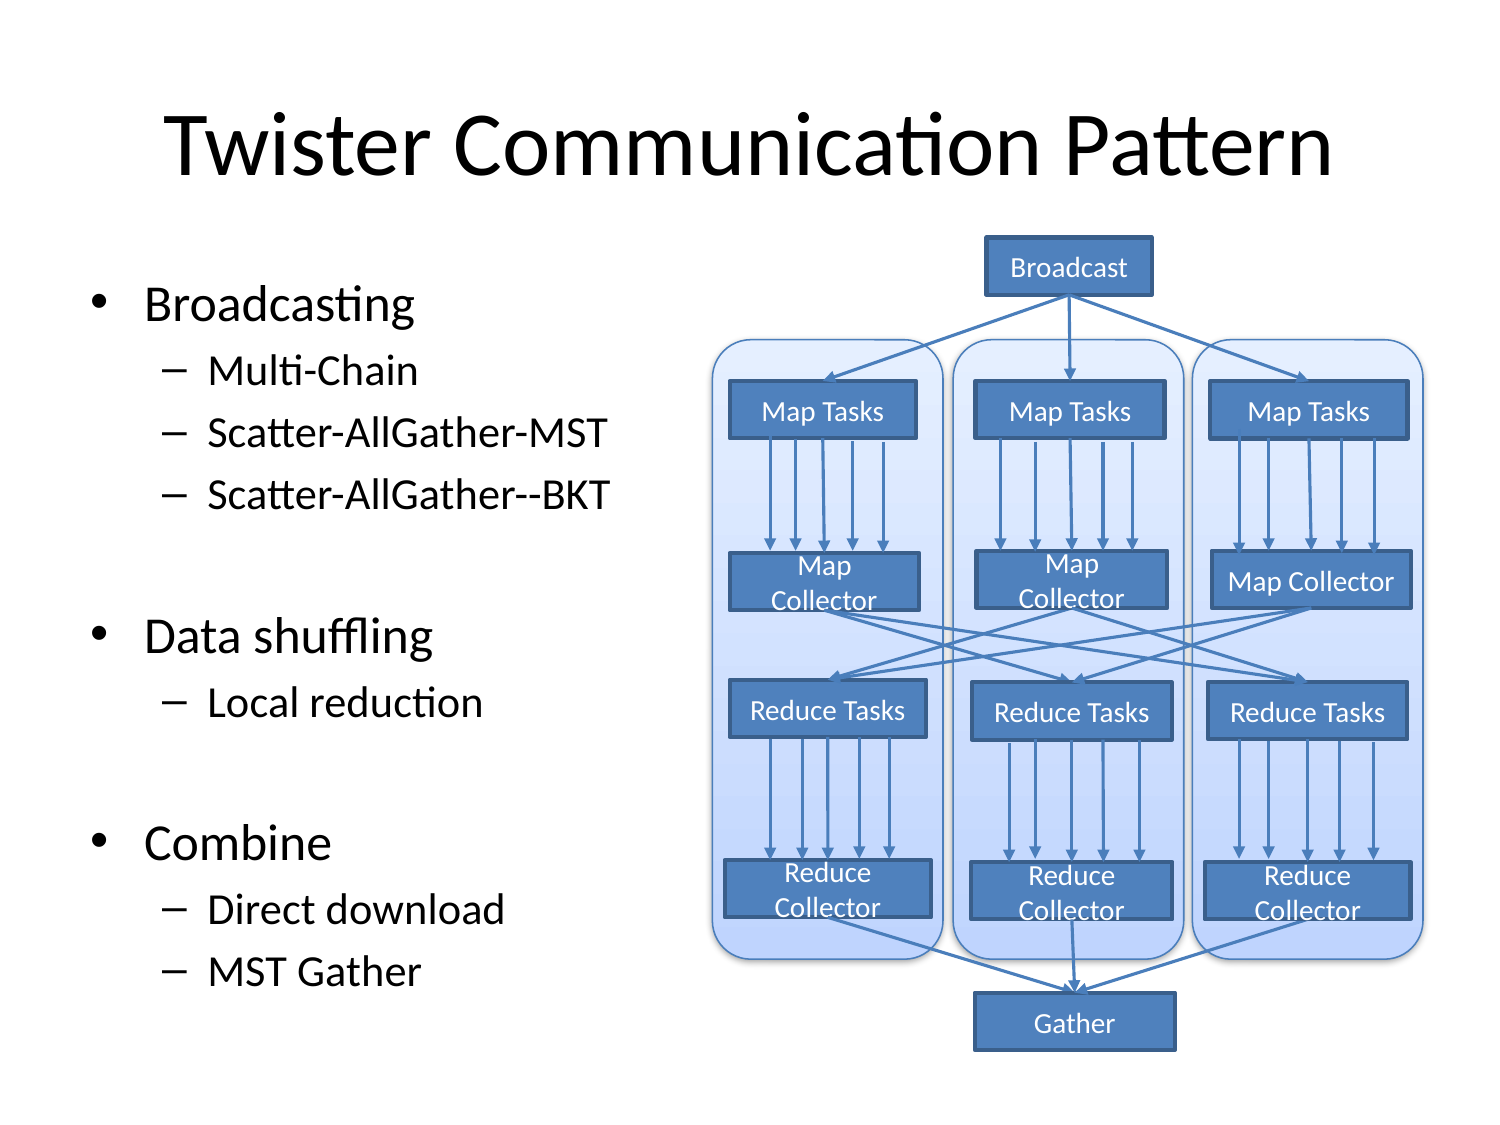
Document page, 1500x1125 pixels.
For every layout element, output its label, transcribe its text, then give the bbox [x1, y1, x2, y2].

title Twister Communication Pattern [75, 45, 1425, 233]
list Broadcasting Multi-Chain Scatter-AllGather-MST Scatter-AllGather--BKT Data shuffling Local reduction Combine Direct download MST Gather [75, 262, 707, 1005]
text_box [712, 237, 1424, 1051]
